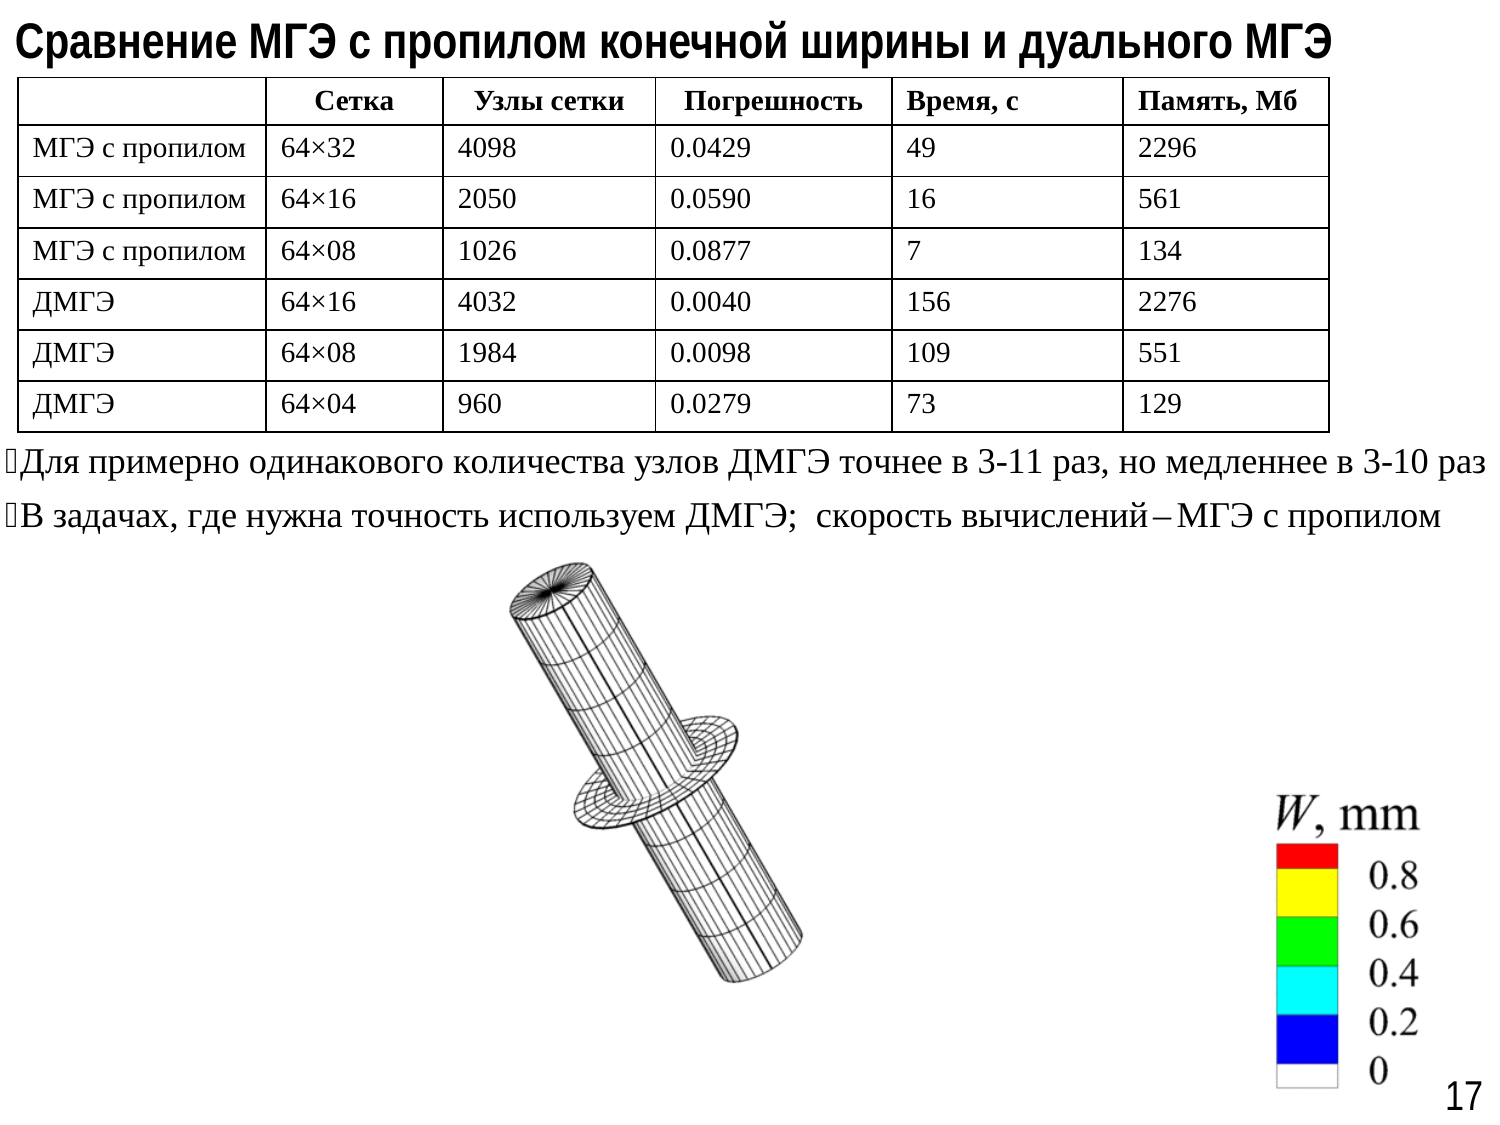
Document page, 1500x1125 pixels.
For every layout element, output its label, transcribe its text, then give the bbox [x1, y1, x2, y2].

text_box Сравнение МГЭ с пропилом конечной ширины и дуального МГЭ [0, 1, 1493, 76]
table_header Узлы сетки [444, 78, 655, 124]
table_cell 0.0590 [656, 177, 891, 227]
table_cell 4032 [444, 280, 655, 329]
table_cell МГЭ с пропилом [19, 229, 265, 278]
table_cell МГЭ с пропилом [19, 177, 265, 227]
table_cell 64×32 [267, 126, 442, 176]
table_cell МГЭ с пропилом [19, 126, 265, 176]
table_cell 551 [1124, 331, 1328, 380]
table_header Погрешность [656, 78, 891, 124]
table_cell 0.0098 [656, 331, 891, 380]
table_cell 64×04 [267, 382, 442, 431]
table_cell ДМГЭ [19, 331, 265, 380]
picture [0, 544, 1456, 1125]
table_cell 129 [1124, 382, 1328, 431]
table_cell 0.0877 [656, 229, 891, 278]
table_cell 64×08 [267, 331, 442, 380]
slide_number 17 [1460, 1063, 1499, 1124]
table_cell ДМГЭ [19, 382, 265, 431]
table_cell 4098 [444, 126, 655, 176]
table_cell 2050 [444, 177, 655, 227]
table_cell 134 [1124, 229, 1328, 278]
table_cell 960 [444, 382, 655, 431]
table_cell 64×16 [267, 177, 442, 227]
table_cell 1026 [444, 229, 655, 278]
table_cell 49 [893, 126, 1122, 176]
table_cell ДМГЭ [19, 280, 265, 329]
table_header [19, 78, 265, 124]
table_cell 16 [893, 177, 1122, 227]
table_header Время, с [893, 78, 1122, 124]
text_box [0, 441, 1493, 544]
table_header Сетка [267, 78, 442, 124]
table_cell 7 [893, 229, 1122, 278]
table_cell 2276 [1124, 280, 1328, 329]
table_cell 2296 [1124, 126, 1328, 176]
table_cell 0.0429 [656, 126, 891, 176]
table_cell 0.0279 [656, 382, 891, 431]
table_cell 73 [893, 382, 1122, 431]
table_cell 0.0040 [656, 280, 891, 329]
table_header Память, Мб [1124, 78, 1328, 124]
table_cell 64×08 [267, 229, 442, 278]
table_cell 561 [1124, 177, 1328, 227]
table_cell 64×16 [267, 280, 442, 329]
table_cell 109 [893, 331, 1122, 380]
table_cell 156 [893, 280, 1122, 329]
table_cell 1984 [444, 331, 655, 380]
